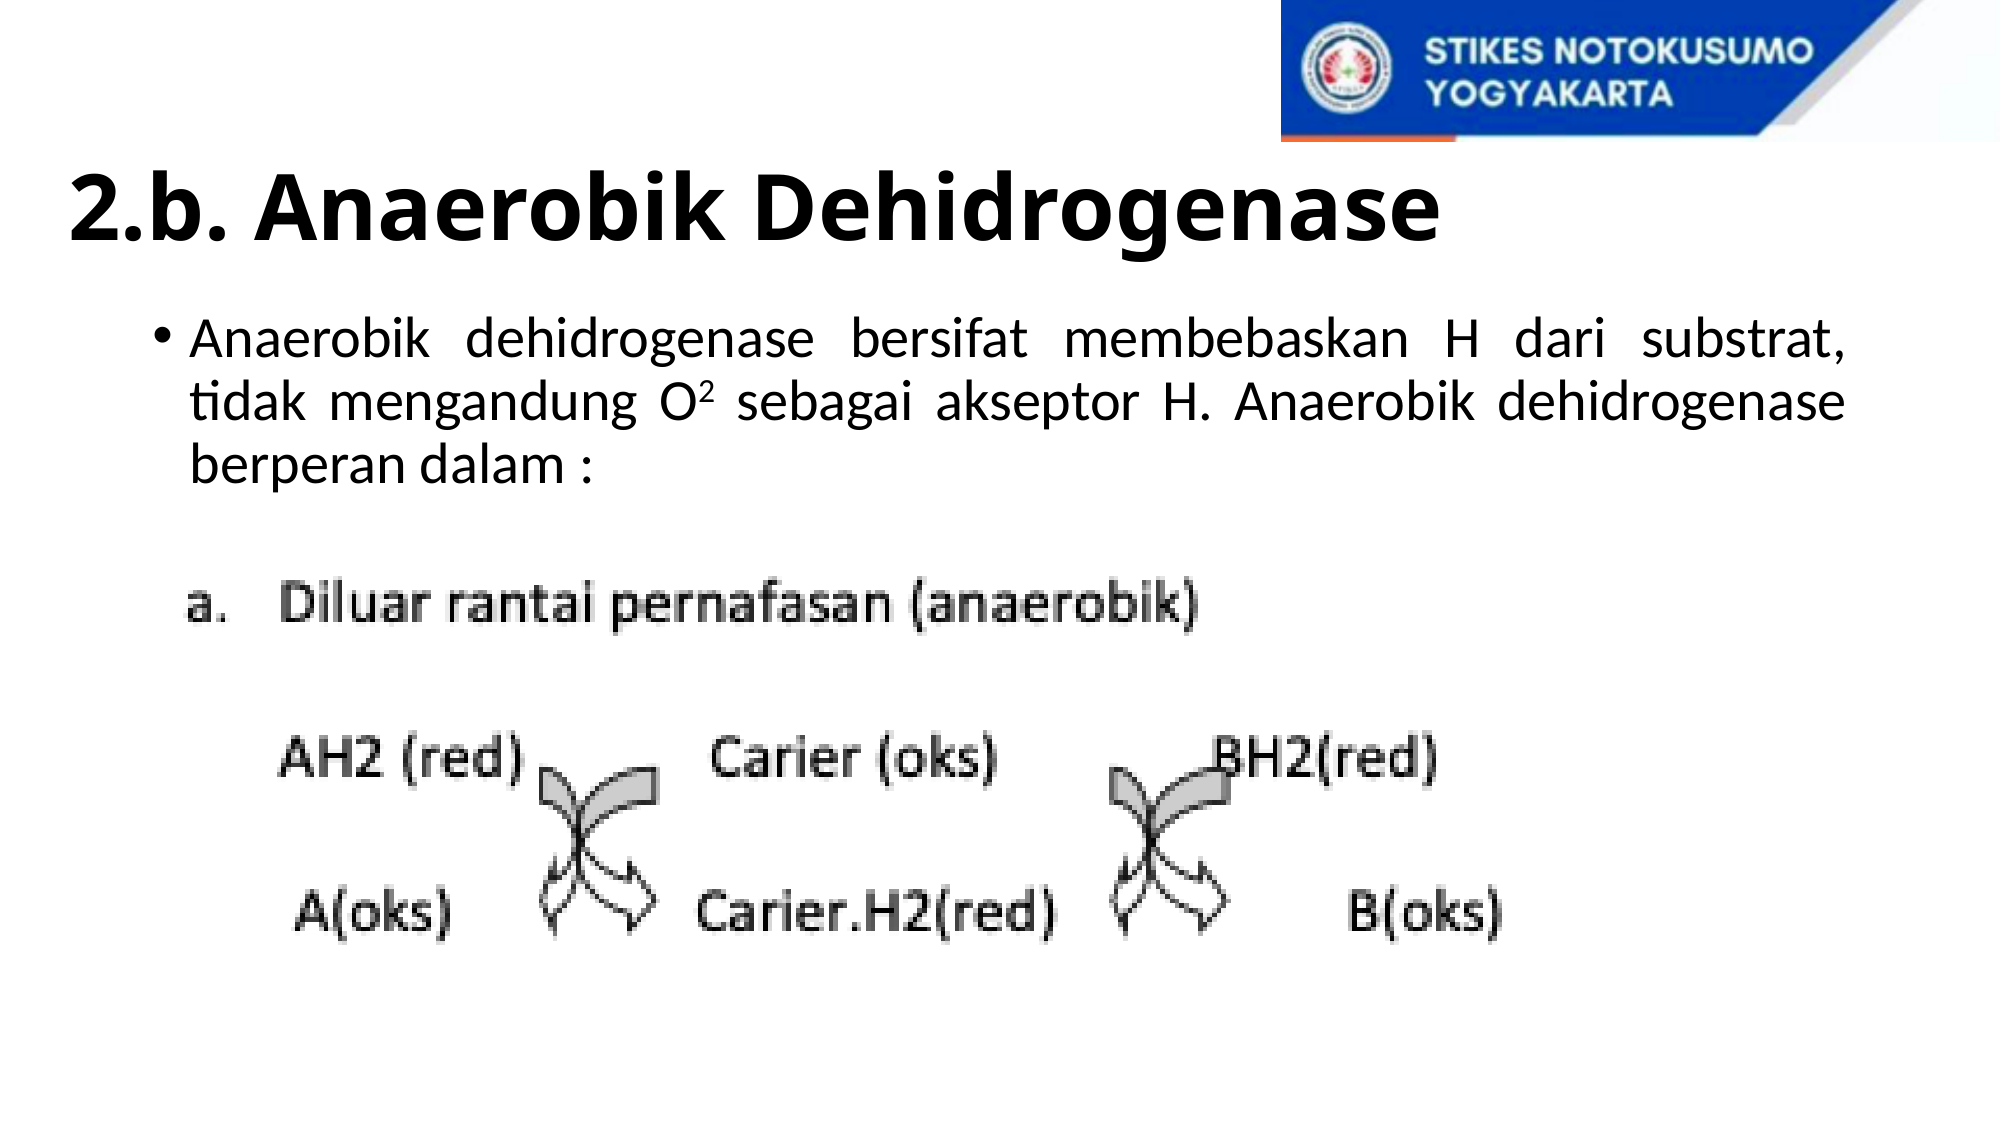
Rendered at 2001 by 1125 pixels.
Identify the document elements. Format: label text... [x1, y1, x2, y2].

list Anaerobik dehidrogenase bersifat membebaskan H dari substrat, tidak mengandung O2 sebagai akseptor H. Anaerobik dehidrogenase berperan dalam : [137, 299, 1863, 1014]
title 2.b. Anaerobik Dehidrogenase [53, 157, 1779, 375]
picture [137, 562, 1694, 1002]
picture [1281, 0, 2000, 142]
